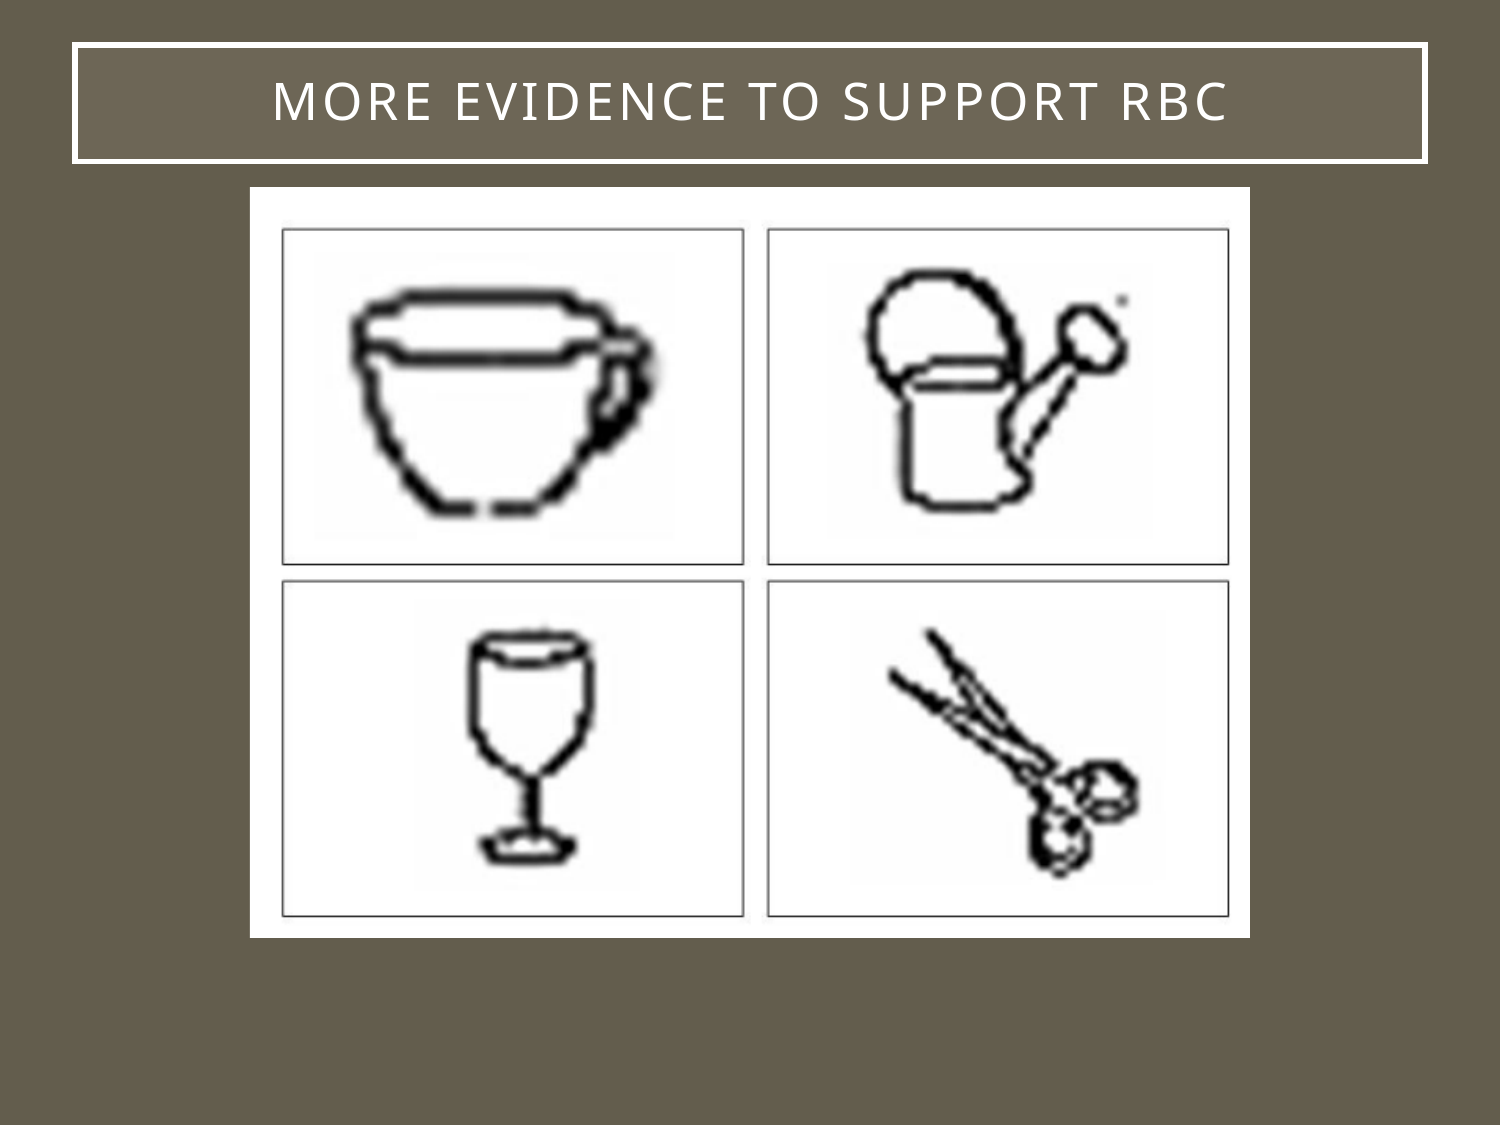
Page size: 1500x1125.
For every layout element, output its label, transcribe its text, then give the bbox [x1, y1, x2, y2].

picture [249, 187, 1250, 938]
title More evidence to support RBC [72, 42, 1428, 164]
